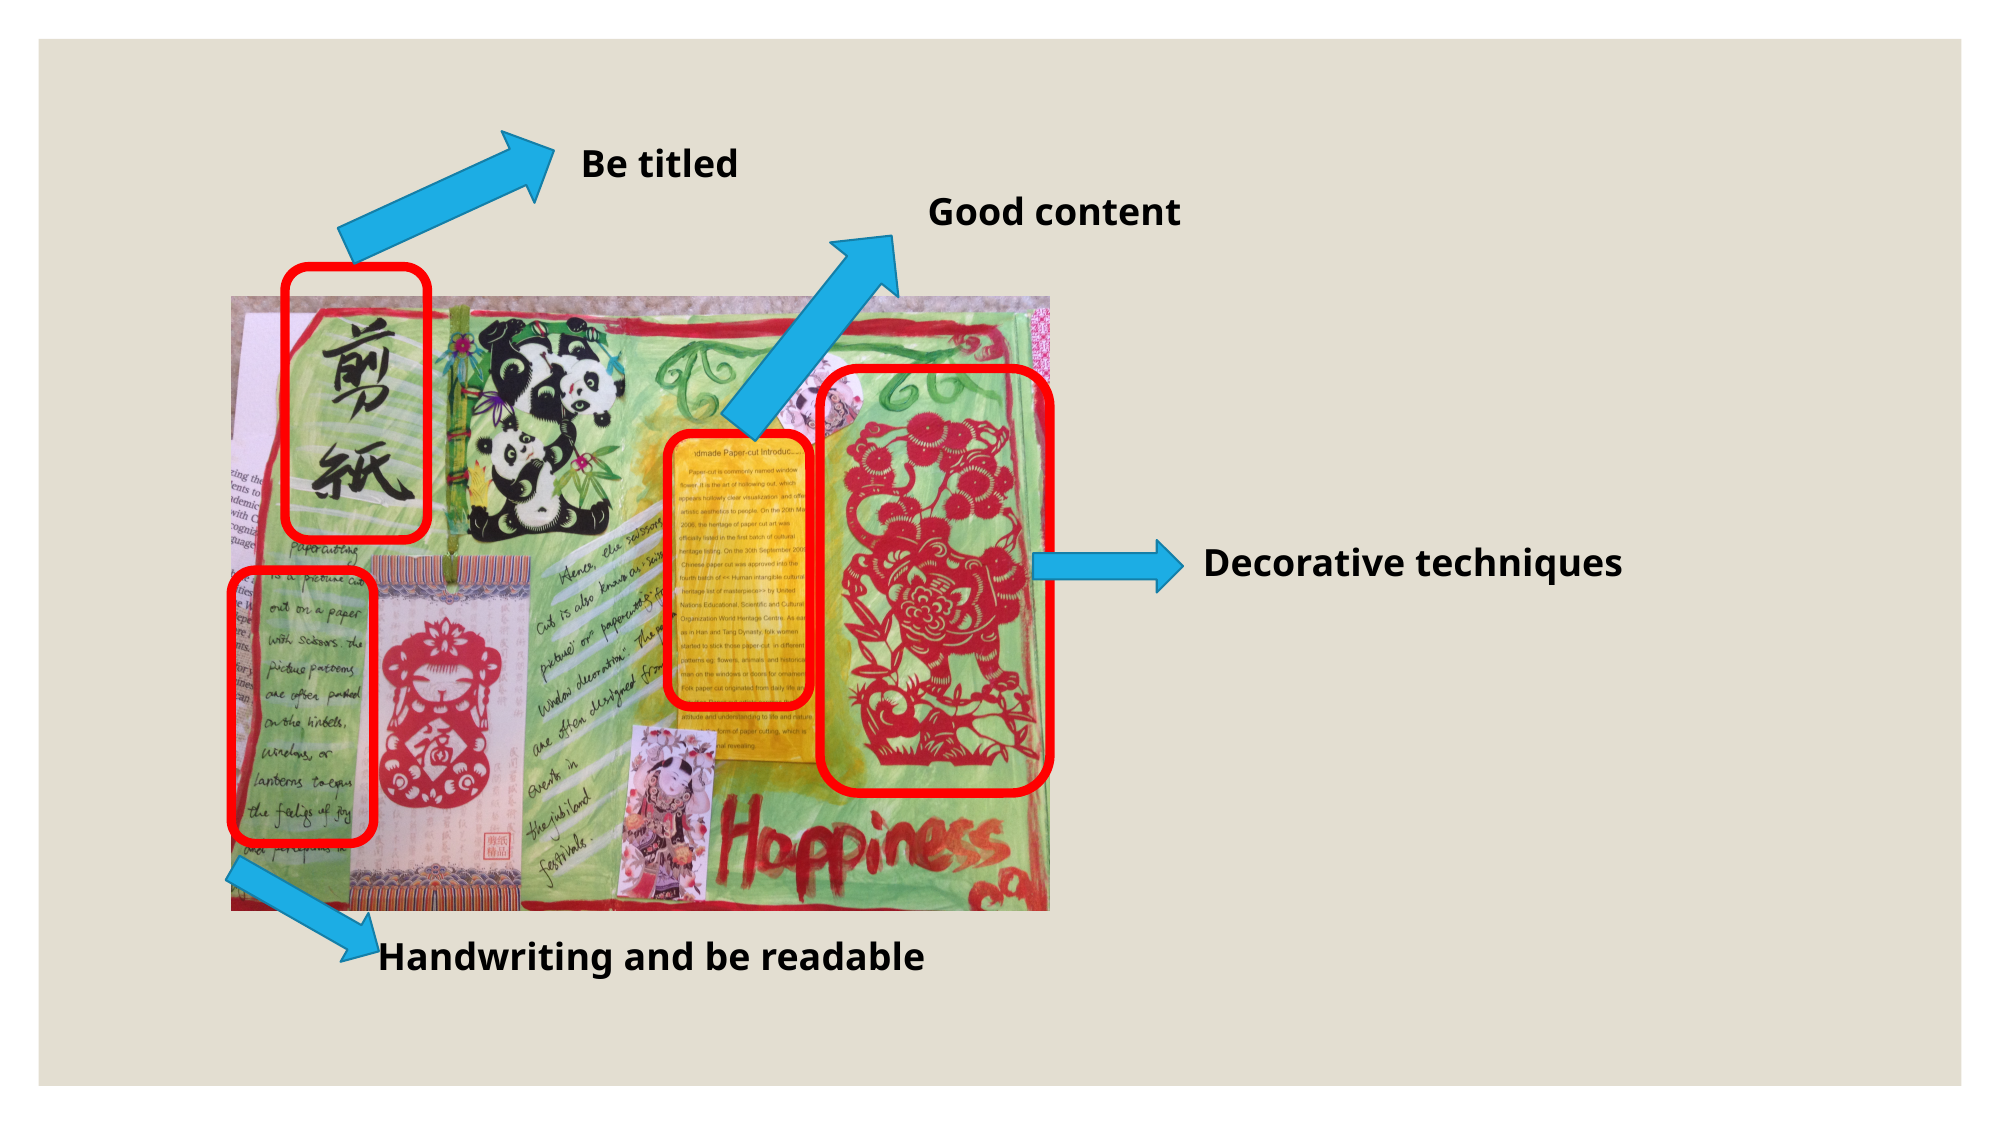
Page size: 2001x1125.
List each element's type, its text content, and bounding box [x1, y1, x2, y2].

text_box [288, 917, 373, 963]
text_box [1056, 539, 1184, 594]
text_box [336, 130, 555, 265]
text_box Be titled [565, 132, 755, 193]
text_box Handwriting and be readable [362, 925, 941, 986]
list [231, 296, 1050, 911]
text_box Decorative techniques [1188, 531, 1639, 592]
text_box [283, 265, 429, 292]
text_box [817, 234, 899, 292]
text_box Good content [912, 180, 1197, 241]
